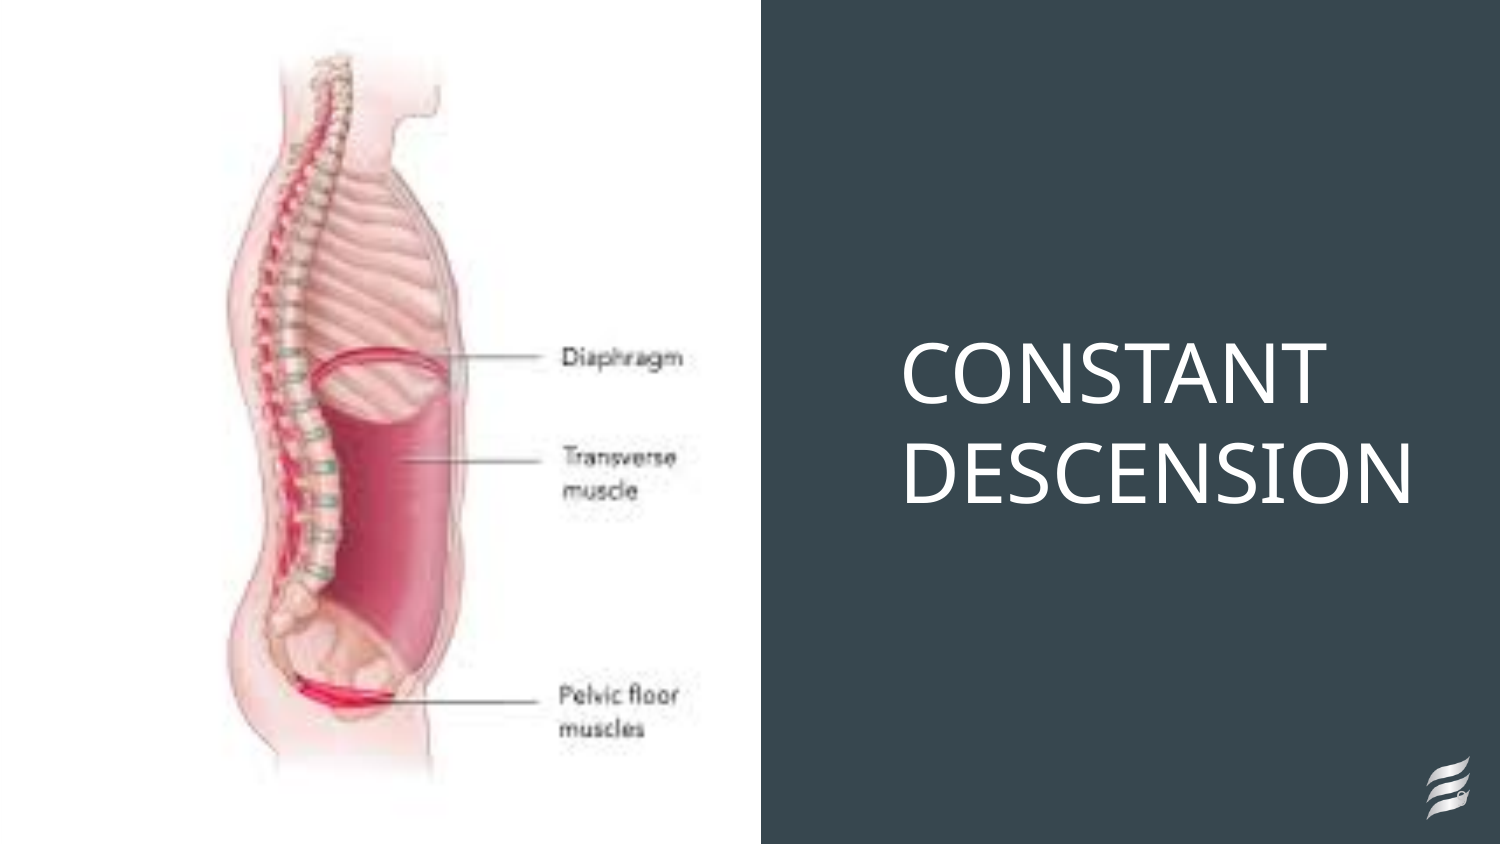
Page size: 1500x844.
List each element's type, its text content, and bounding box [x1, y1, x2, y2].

picture [1421, 755, 1474, 821]
text_box CONSTANT DESCENSION [884, 305, 1435, 536]
picture [0, 0, 762, 844]
slide_number ‹#› [1392, 767, 1483, 833]
